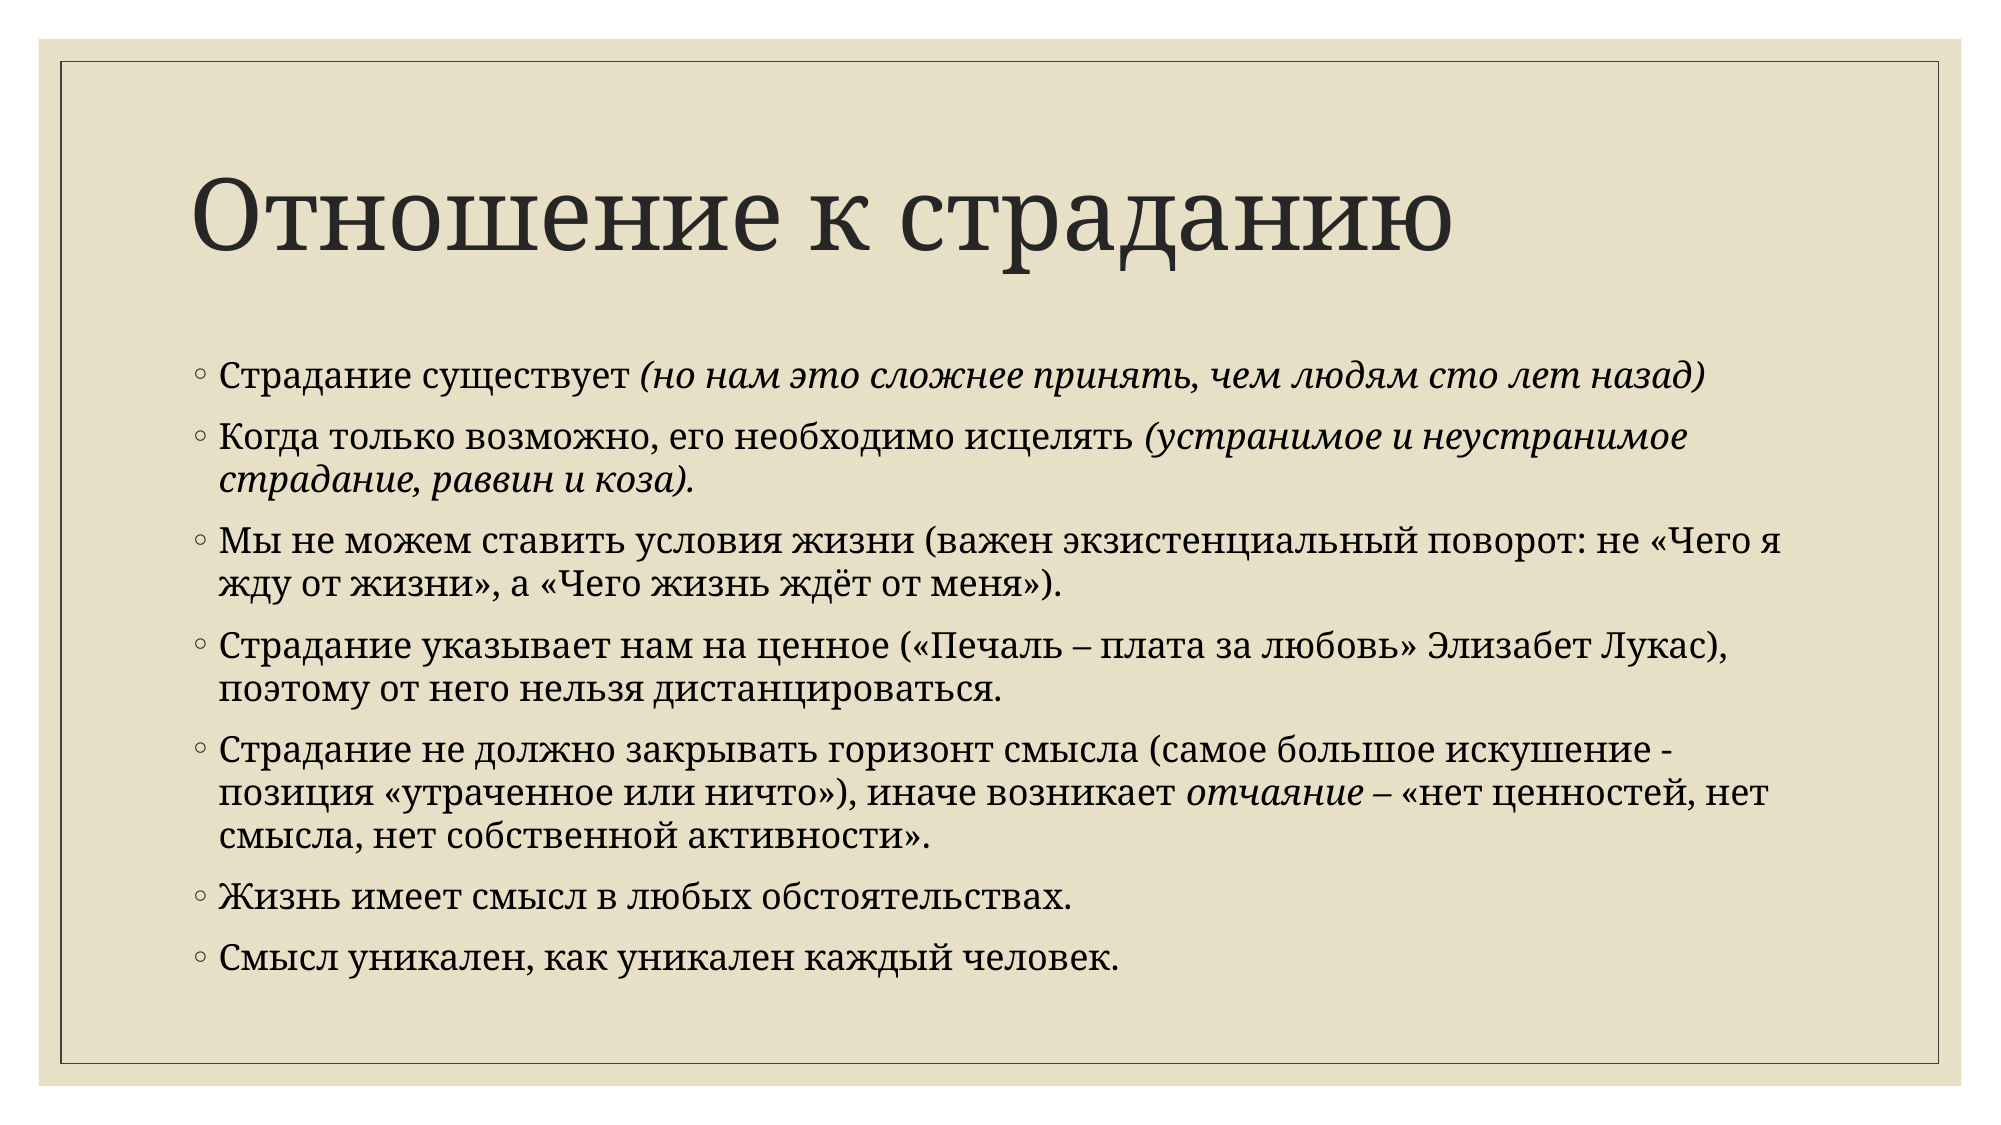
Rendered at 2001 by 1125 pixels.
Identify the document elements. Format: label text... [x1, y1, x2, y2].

list Страдание существует (но нам это сложнее принять, чем людям сто лет назад) Когда только возможно, его необходимо исцелять (устранимое и неустранимое страдание, раввин и коза). Мы не можем ставить условия жизни (важен экзистенциальный поворот: не «Чего я жду от жизни», а «Чего жизнь ждёт от меня»). Страдание указывает нам на ценное («Печаль – плата за любовь» Элизабет Лукас), поэтому от него нельзя дистанцироваться. Страдание не должно закрывать горизонт смысла (самое большое искушение - позиция «утраченное или ничто»), иначе возникает отчаяние – «нет ценностей, нет смысла, нет собственной активности». Жизнь имеет смысл в любых обстоятельствах. Смысл уникален, как уникален каждый человек. [174, 345, 1825, 990]
title Отношение к страданию [174, 105, 1825, 331]
